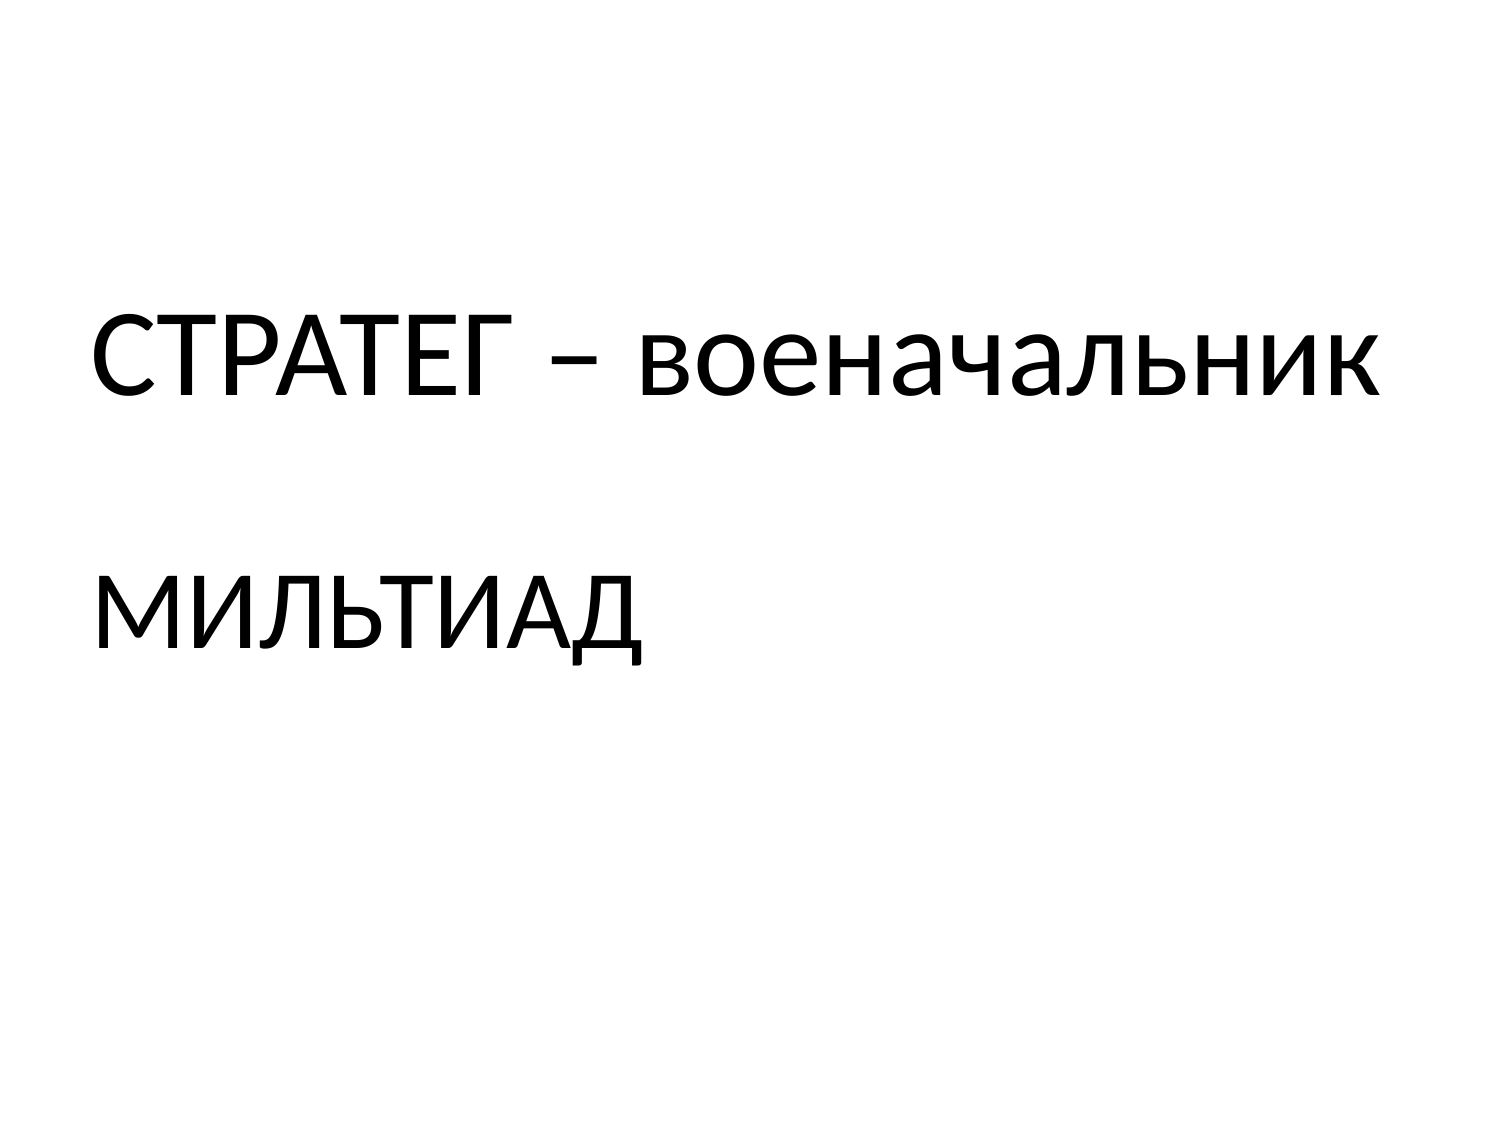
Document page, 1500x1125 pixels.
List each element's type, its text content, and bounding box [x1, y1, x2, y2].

list СТРАТЕГ – военачальник МИЛЬТИАД [75, 262, 1425, 1005]
